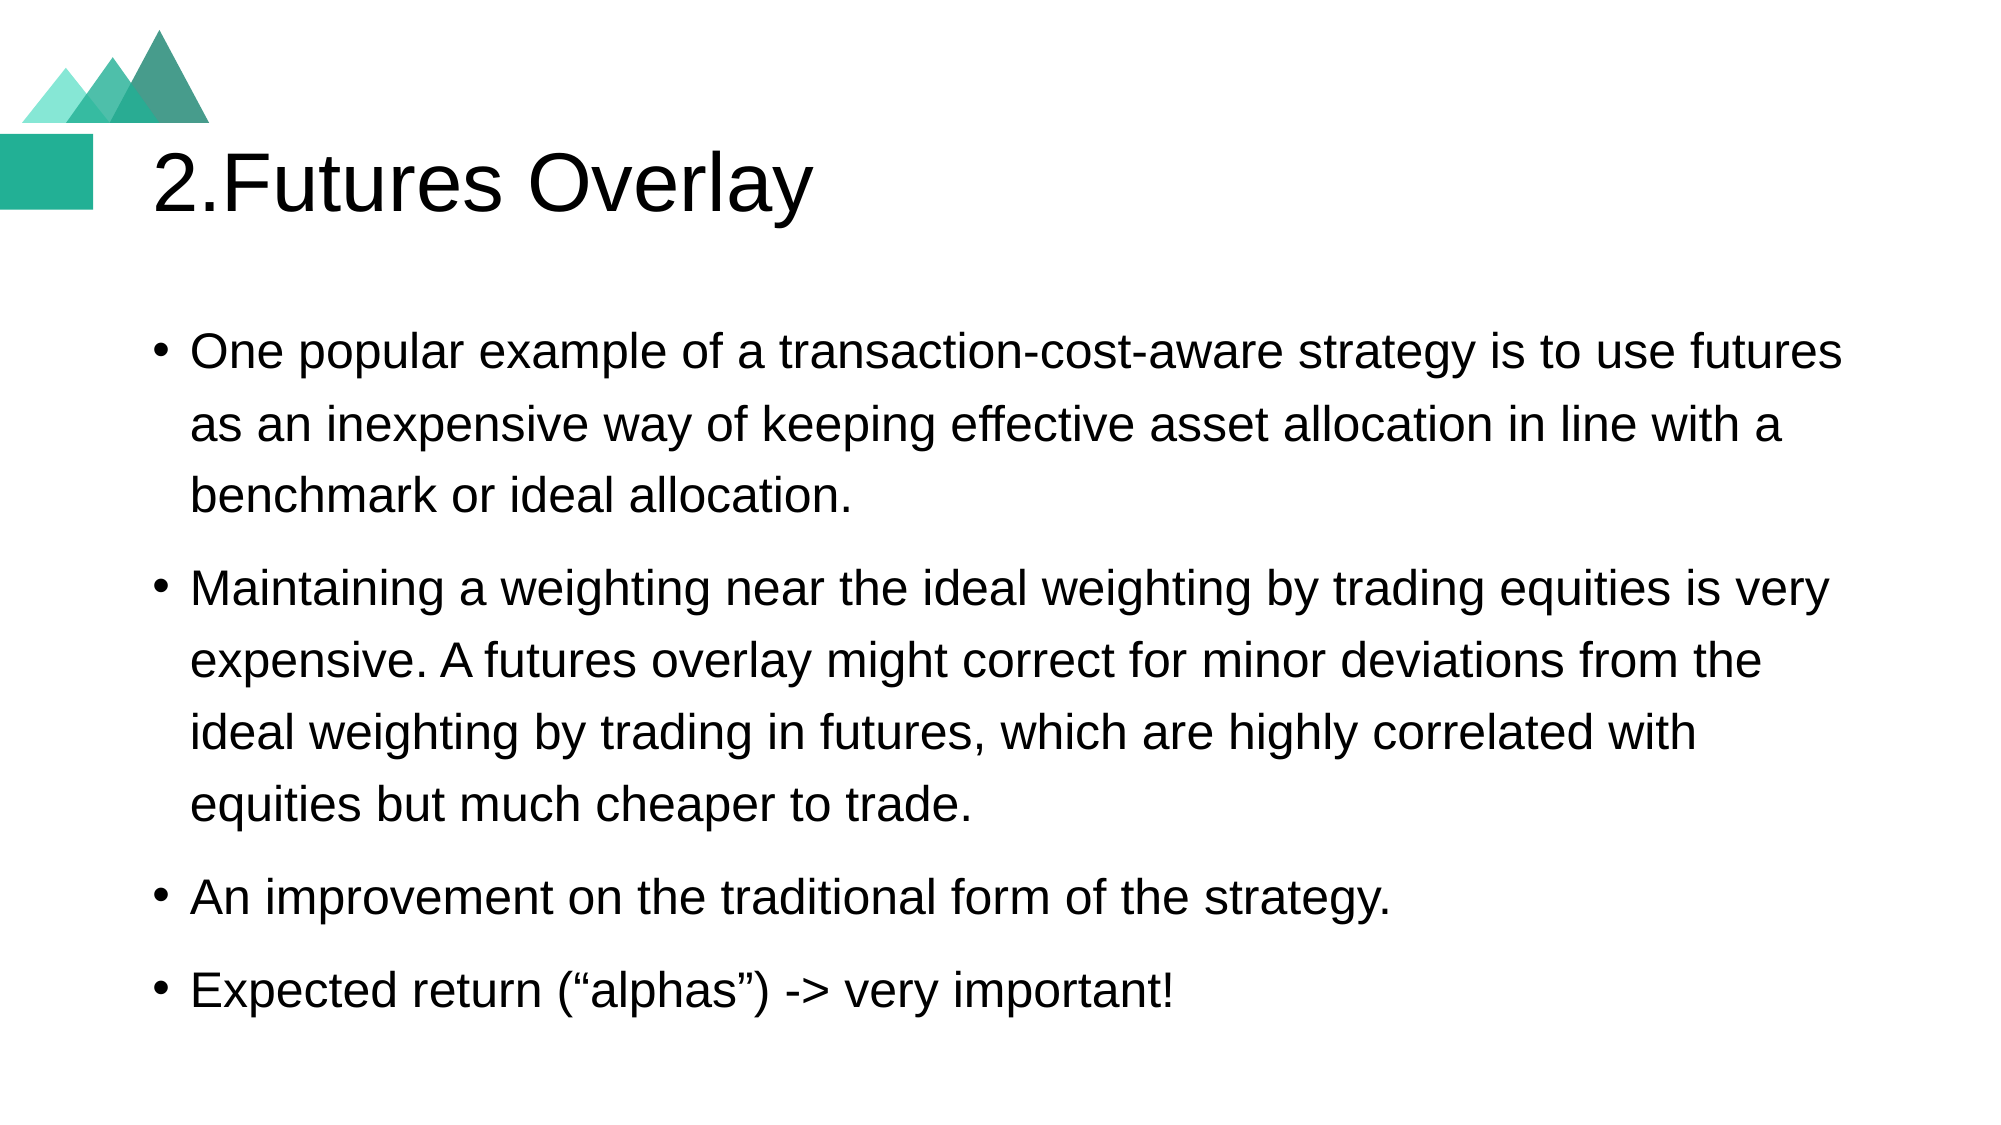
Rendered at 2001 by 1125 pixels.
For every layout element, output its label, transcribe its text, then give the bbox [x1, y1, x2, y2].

list One popular example of a transaction-cost-aware strategy is to use futures as an inexpensive way of keeping effective asset allocation in line with a benchmark or ideal allocation. Maintaining a weighting near the ideal weighting by trading equities is very expensive. A futures overlay might correct for minor deviations from the ideal weighting by trading in futures, which are highly correlated with equities but much cheaper to trade. An improvement on the traditional form of the strategy. Expected return (“alphas”) -> very important! [137, 299, 1863, 1014]
title 2.Futures Overlay [137, 59, 1863, 278]
